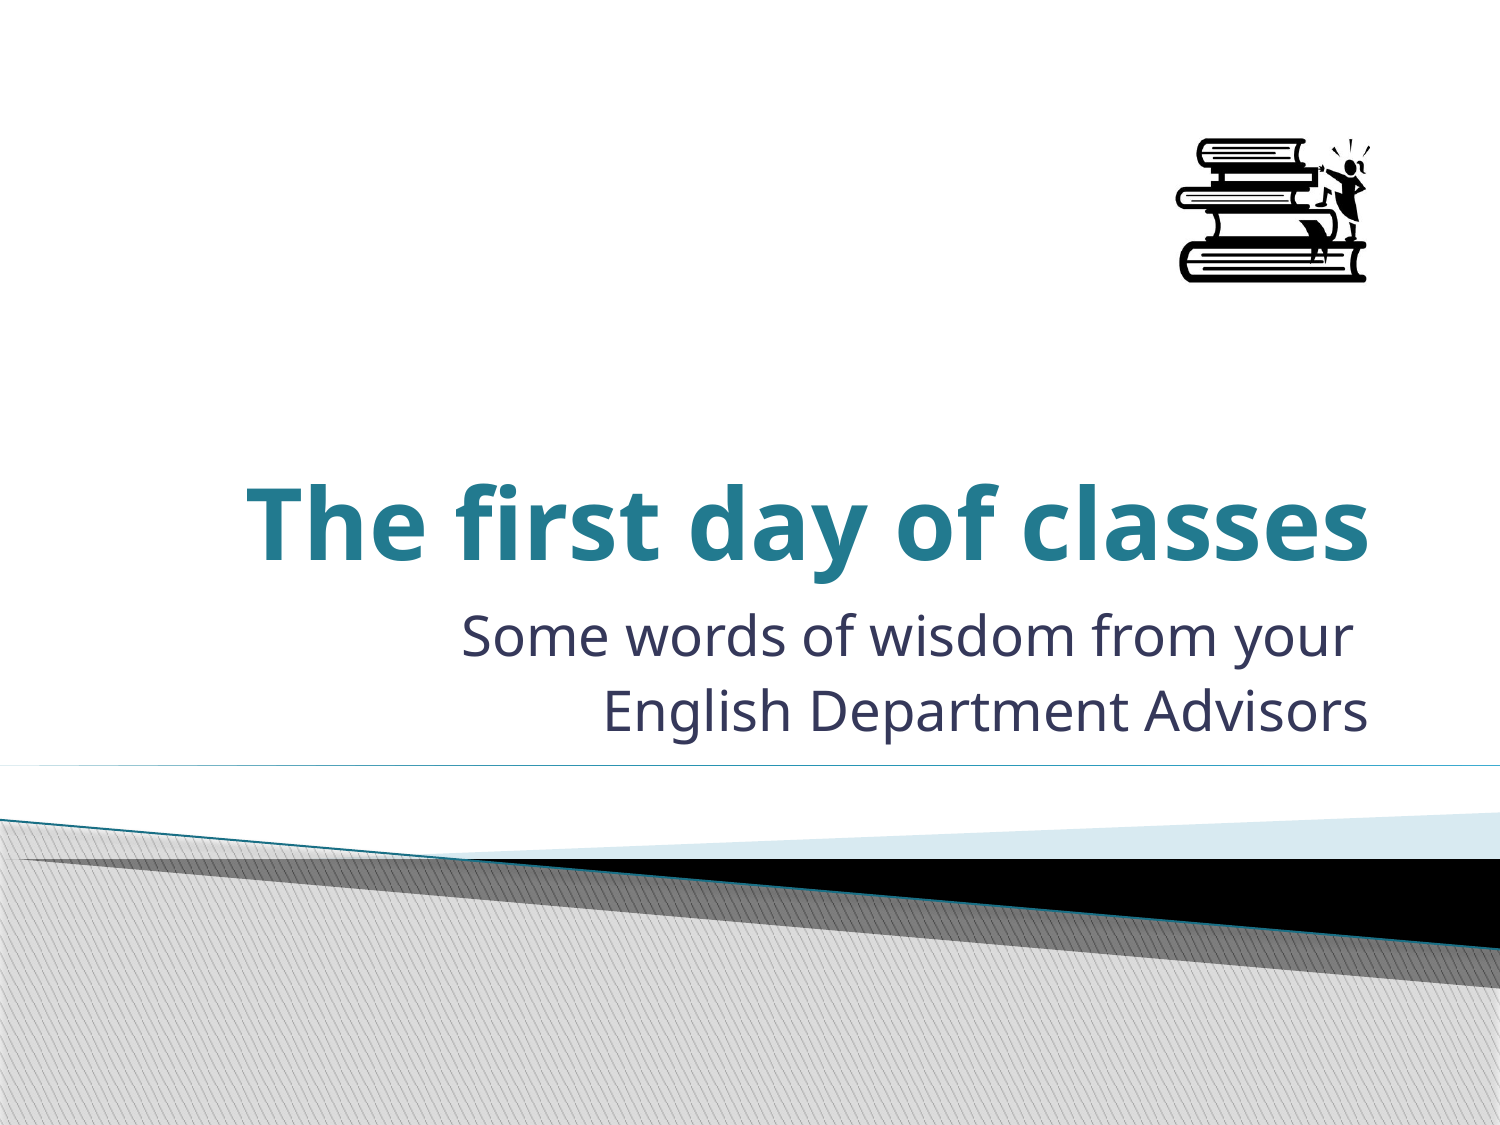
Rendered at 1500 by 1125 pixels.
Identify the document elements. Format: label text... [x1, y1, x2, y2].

picture [5, 859, 1500, 989]
picture [1174, 112, 1371, 308]
title The first day of classes [112, 287, 1388, 588]
subtitle Some words of wisdom from your English Department Advisors [112, 592, 1388, 790]
